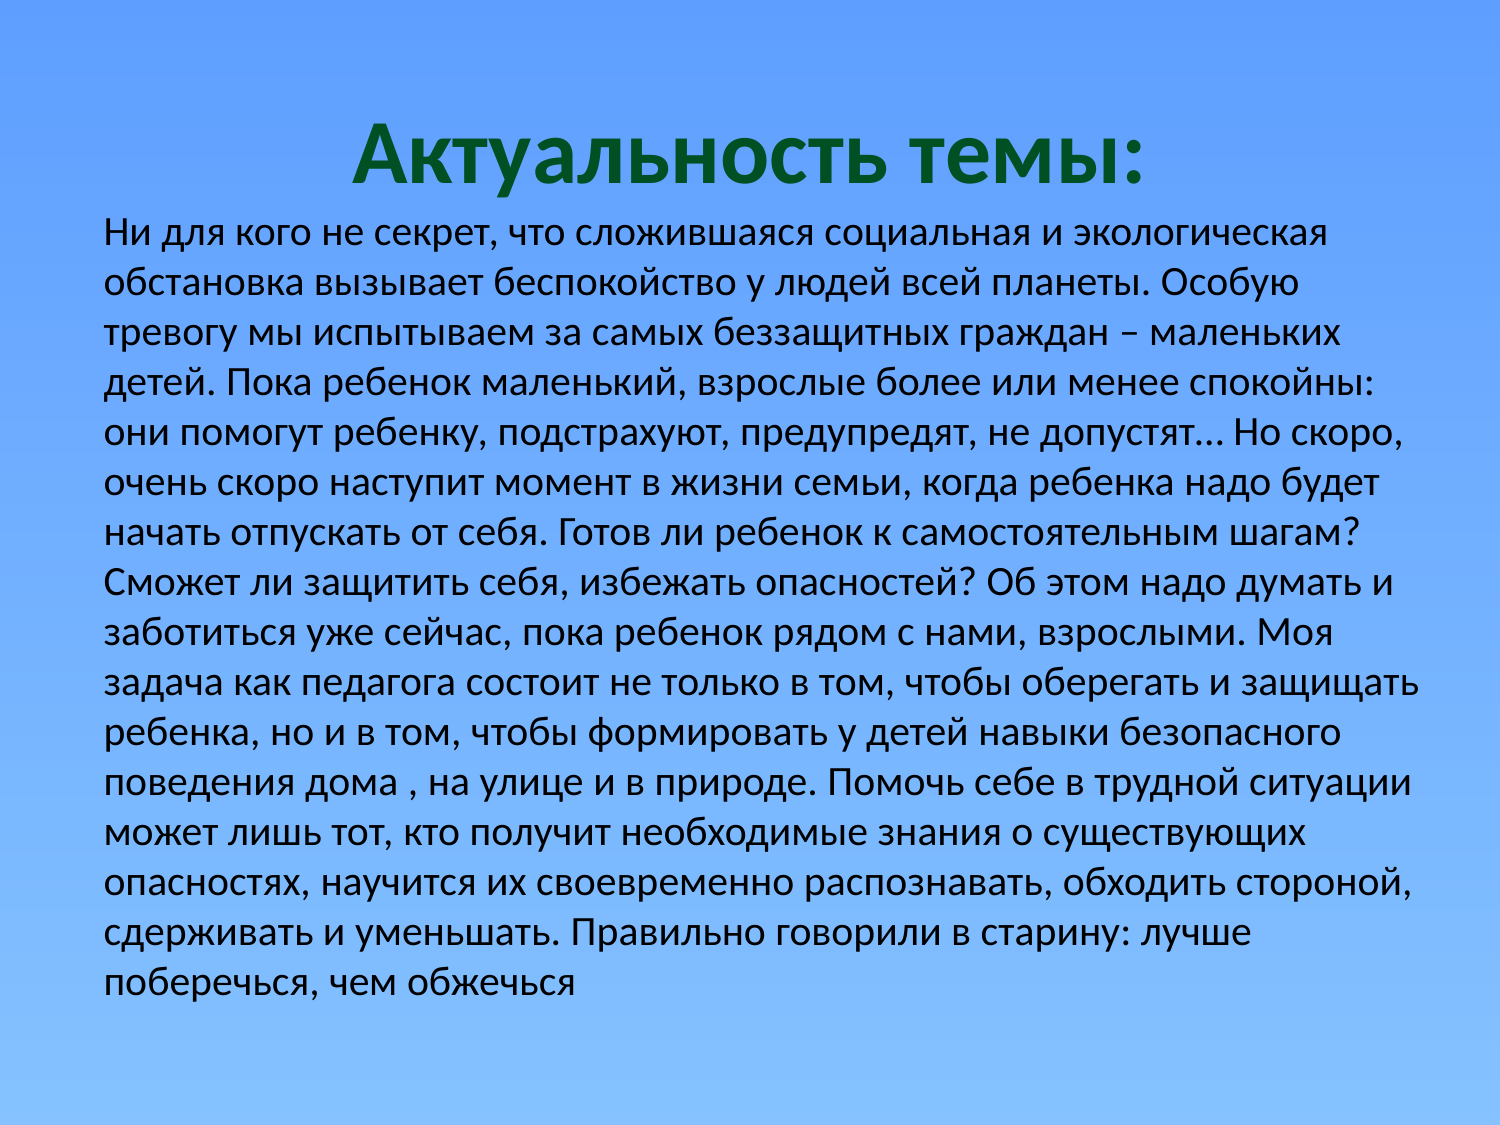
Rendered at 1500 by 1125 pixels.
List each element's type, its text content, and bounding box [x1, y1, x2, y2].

title Актуальность темы: [75, 45, 1425, 233]
list Ни для кого не секрет, что сложившаяся социальная и экологическая обстановка вызывает беспокойство у людей всей планеты. Особую тревогу мы испытываем за самых беззащитных граждан – маленьких детей. Пока ребенок маленький, взрослые более или менее спокойны: они помогут ребенку, подстрахуют, предупредят, не допустят… Но скоро, очень скоро наступит момент в жизни семьи, когда ребенка надо будет начать отпускать от себя. Готов ли ребенок к самостоятельным шагам? Сможет ли защитить себя, избежать опасностей? Об этом надо думать и заботиться уже сейчас, пока ребенок рядом с нами, взрослыми. Моя задача как педагога состоит не только в том, чтобы оберегать и защищать ребенка, но и в том, чтобы формировать у детей навыки безопасного поведения дома , на улице и в природе. Помочь себе в трудной ситуации может лишь тот, кто получит необходимые знания о существующих опасностях, научится их своевременно распознавать, обходить стороной, сдерживать и уменьшать. Правильно говорили в старину: лучше поберечься, чем обжечься [88, 196, 1439, 1022]
